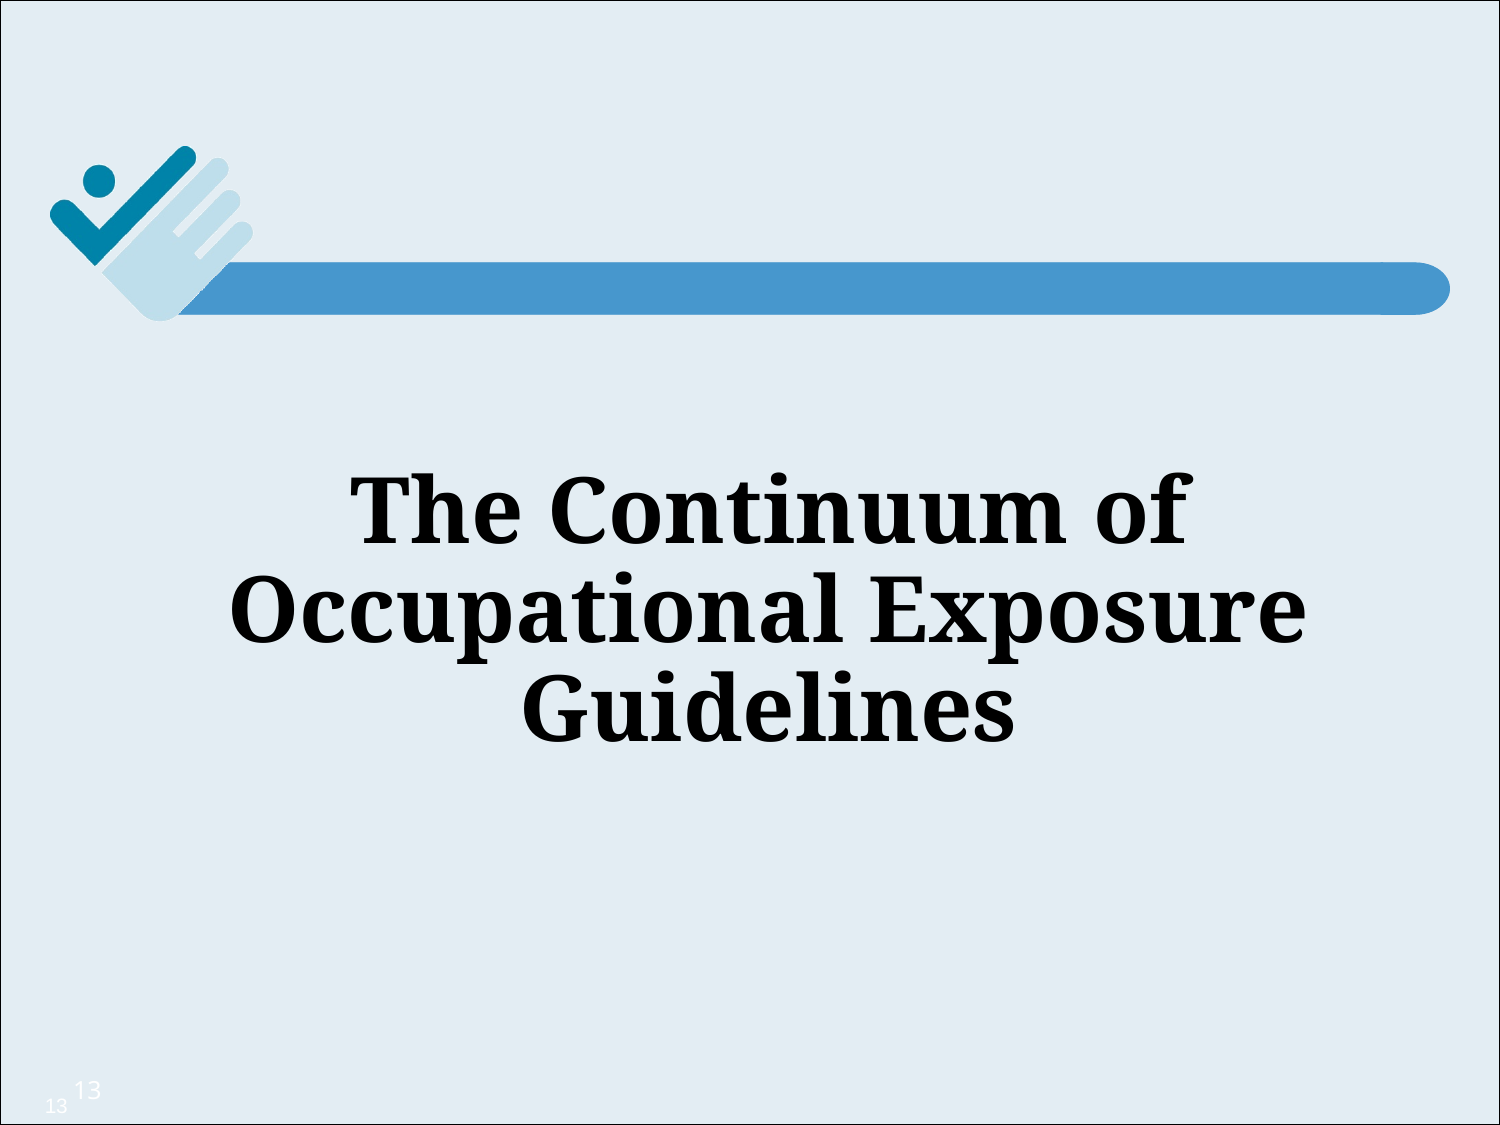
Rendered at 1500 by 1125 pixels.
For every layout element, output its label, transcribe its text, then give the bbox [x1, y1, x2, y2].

picture [50, 146, 181, 229]
picture [50, 146, 263, 325]
title The Continuum of Occupational Exposure Guidelines [162, 474, 1376, 751]
